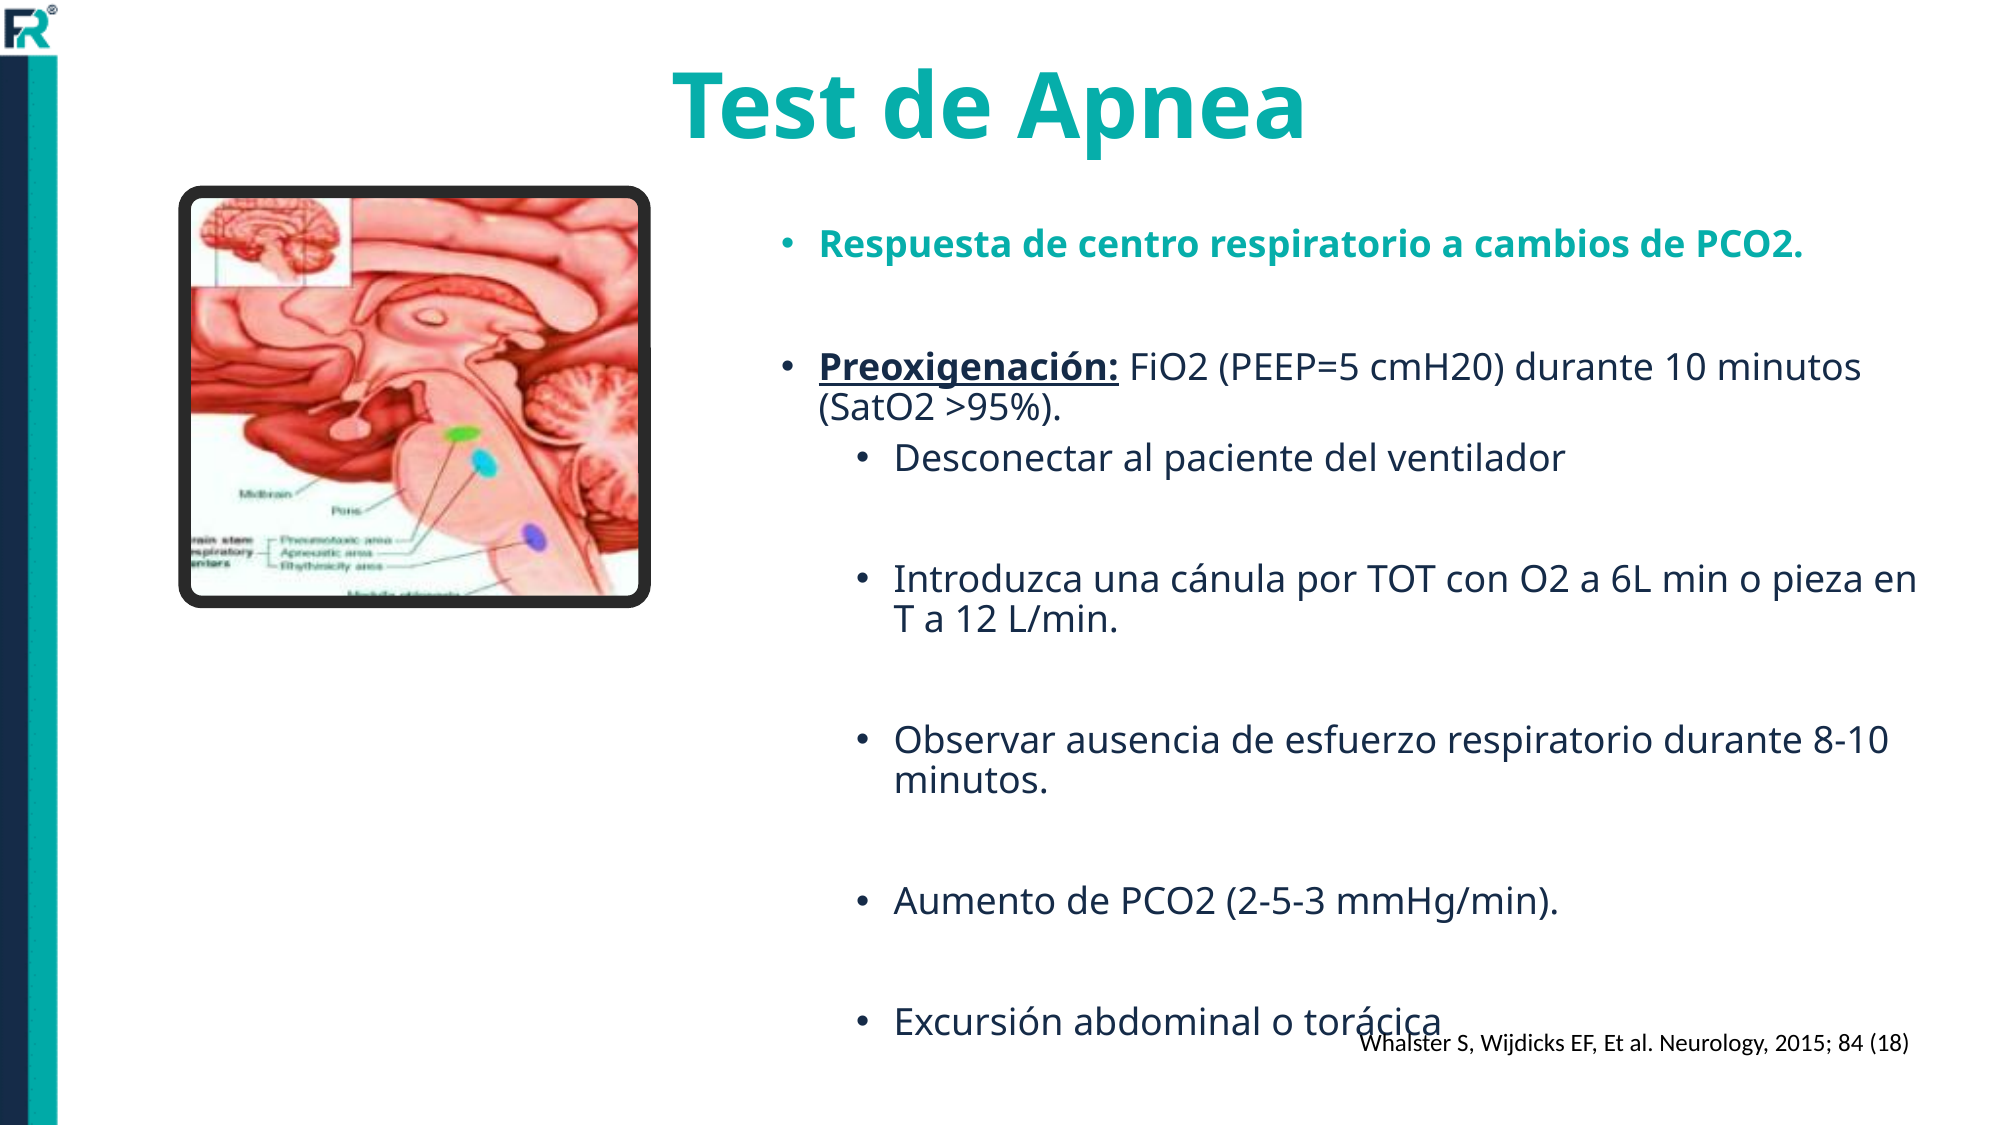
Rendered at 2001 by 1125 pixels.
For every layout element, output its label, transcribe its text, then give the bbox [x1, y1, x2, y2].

list Respuesta de centro respiratorio a cambios de PCO2. Preoxigenación: FiO2 (PEEP=5 cmH20) durante 10 minutos (SatO2 >95%). Desconectar al paciente del ventilador Introduzca una cánula por TOT con O2 a 6L min o pieza en T a 12 L/min. Observar ausencia de esfuerzo respiratorio durante 8-10 minutos. Aumento de PCO2 (2-5-3 mmHg/min). Excursión abdominal o torácica [766, 217, 1959, 962]
text_box Whalster S, Wijdicks EF, Et al. Neurology, 2015; 84 (18) [1344, 1019, 1982, 1100]
picture [0, 0, 2001, 1125]
title Test de Apnea [139, 0, 1865, 218]
